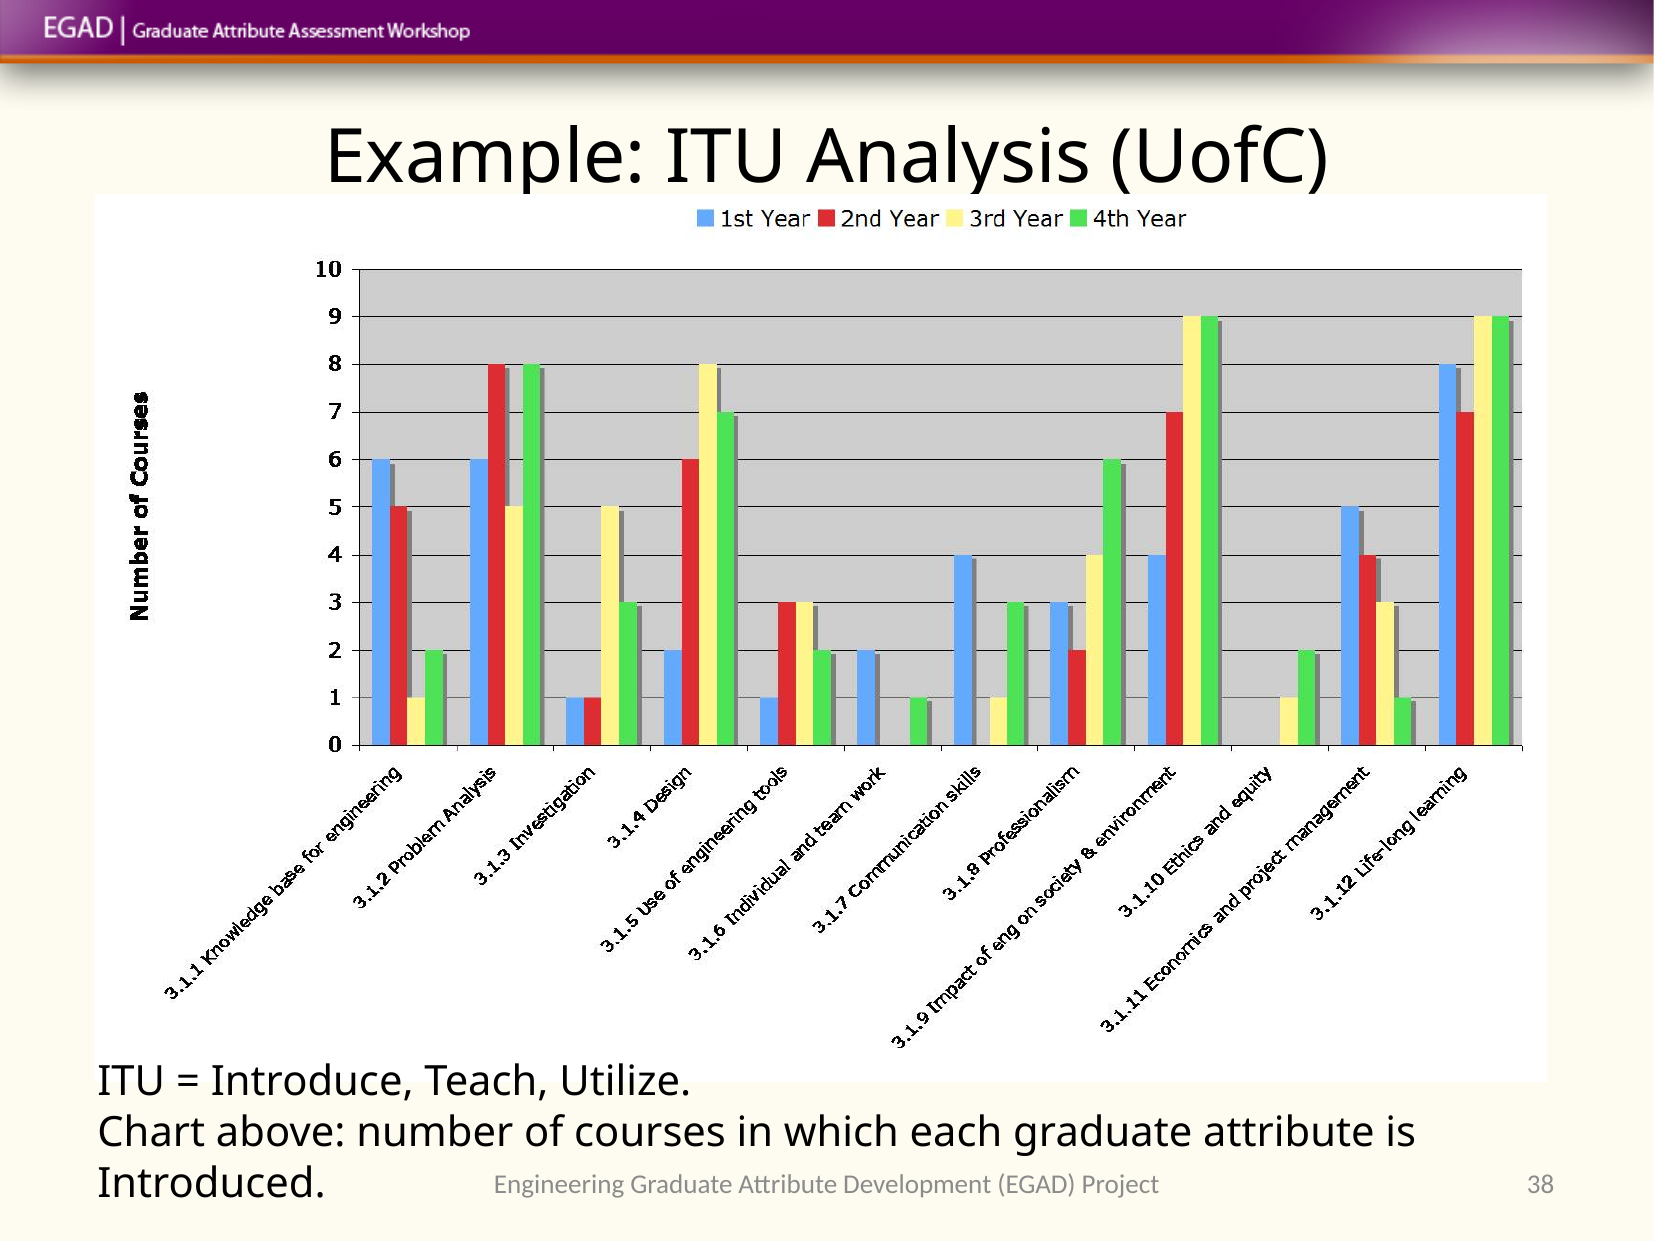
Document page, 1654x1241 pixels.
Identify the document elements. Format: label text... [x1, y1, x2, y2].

title Example: ITU Analysis (UofC) [82, 49, 1571, 257]
text_box ITU = Introduce, Teach, Utilize. Chart above: number of courses in which each graduate attribute is Introduced. [82, 1045, 1571, 1213]
picture [0, 0, 1654, 1241]
